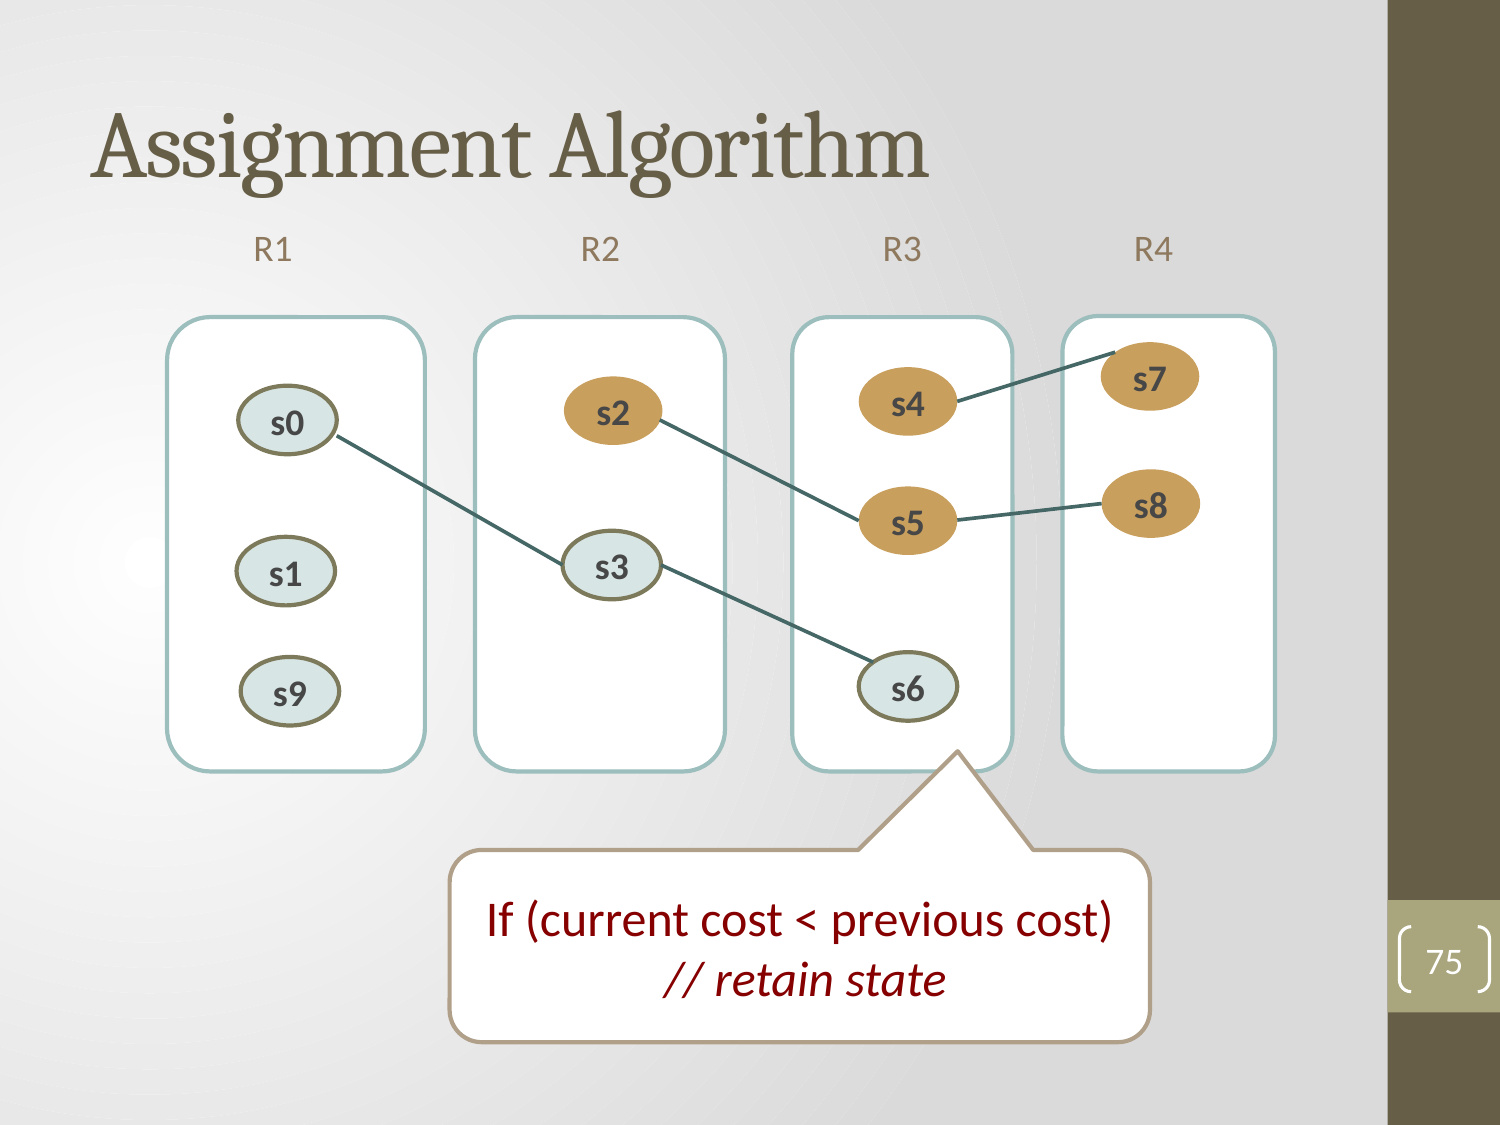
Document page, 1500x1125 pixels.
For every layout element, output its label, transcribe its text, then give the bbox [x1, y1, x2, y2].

text_box s4 [858, 367, 958, 436]
text_box R1 R2 R3 R4 [238, 216, 1250, 277]
text_box s7 [1122, 342, 1200, 411]
text_box [1060, 313, 1278, 774]
text_box s6 [856, 650, 960, 723]
text_box s5 [860, 486, 958, 555]
title Assignment Algorithm [75, 45, 1325, 233]
text_box [870, 405, 1015, 506]
text_box [164, 314, 427, 774]
text_box [790, 524, 1015, 774]
text_box s2 [563, 376, 663, 445]
text_box [790, 315, 1014, 413]
text_box s0 [236, 383, 339, 457]
slide_number 75 [1397, 925, 1492, 994]
text_box s9 [238, 654, 342, 728]
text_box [956, 351, 1116, 402]
text_box [472, 572, 728, 774]
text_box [659, 419, 860, 522]
text_box [472, 314, 728, 559]
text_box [956, 503, 1103, 521]
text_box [336, 435, 563, 566]
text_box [660, 564, 874, 663]
text_box s1 [234, 534, 338, 608]
text_box If (current cost < previous cost) // retain state [447, 749, 1153, 1045]
text_box s3 [561, 528, 663, 602]
text_box s8 [1102, 469, 1201, 538]
